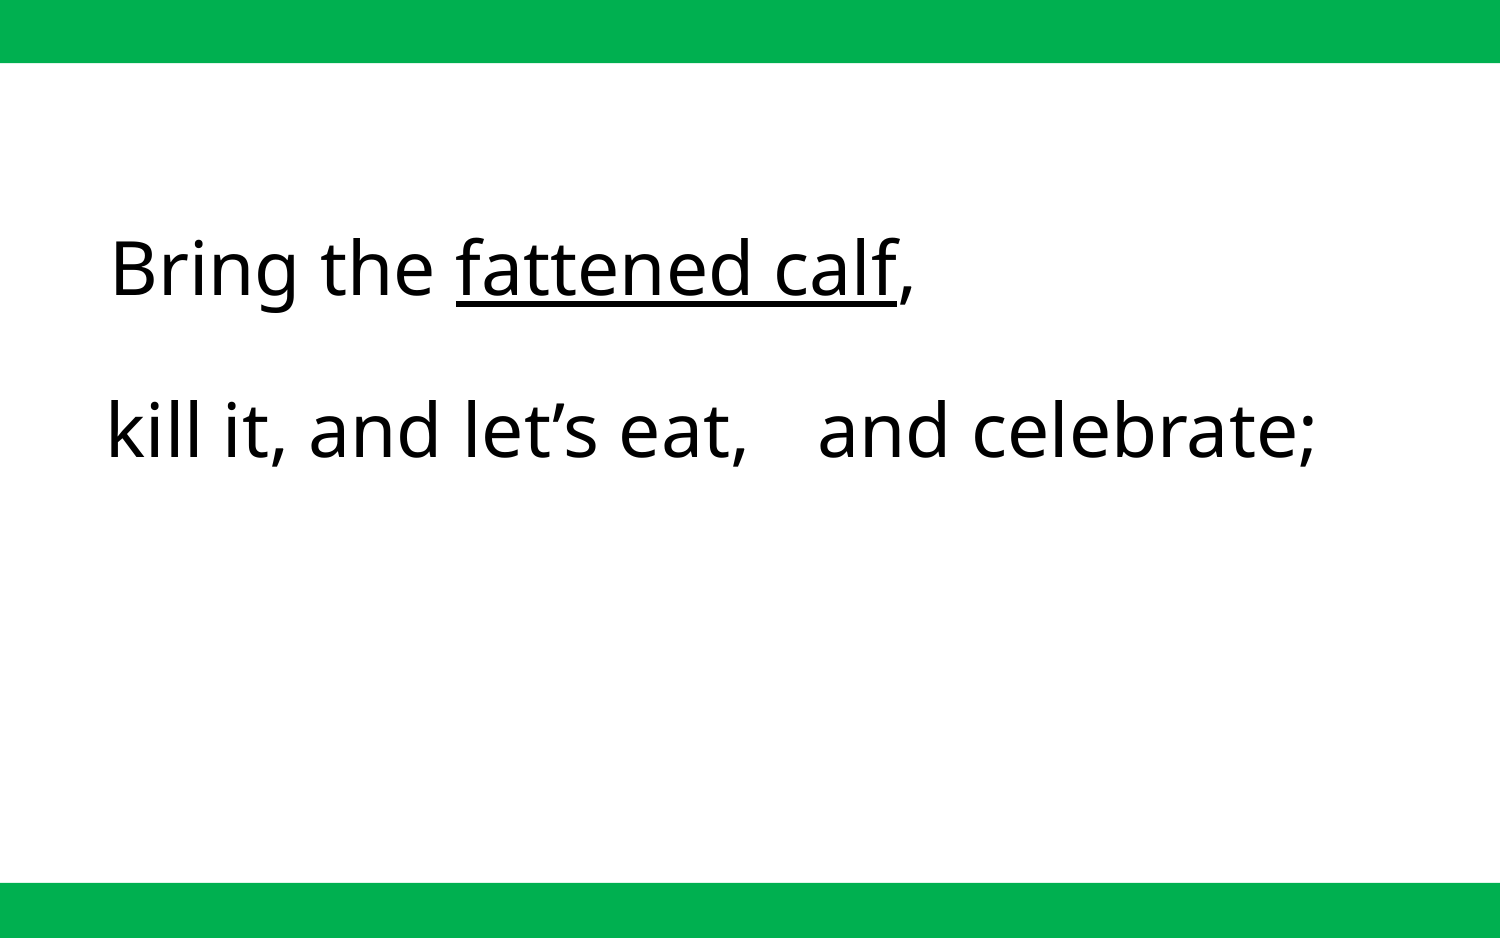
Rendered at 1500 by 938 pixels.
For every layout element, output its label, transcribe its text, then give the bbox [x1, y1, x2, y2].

text_box [0, 0, 1500, 64]
text_box and celebrate; [802, 374, 1334, 480]
text_box kill it, and let’s eat, [91, 374, 798, 480]
text_box Bring the fattened calf, [95, 213, 1272, 319]
text_box [0, 882, 1500, 938]
